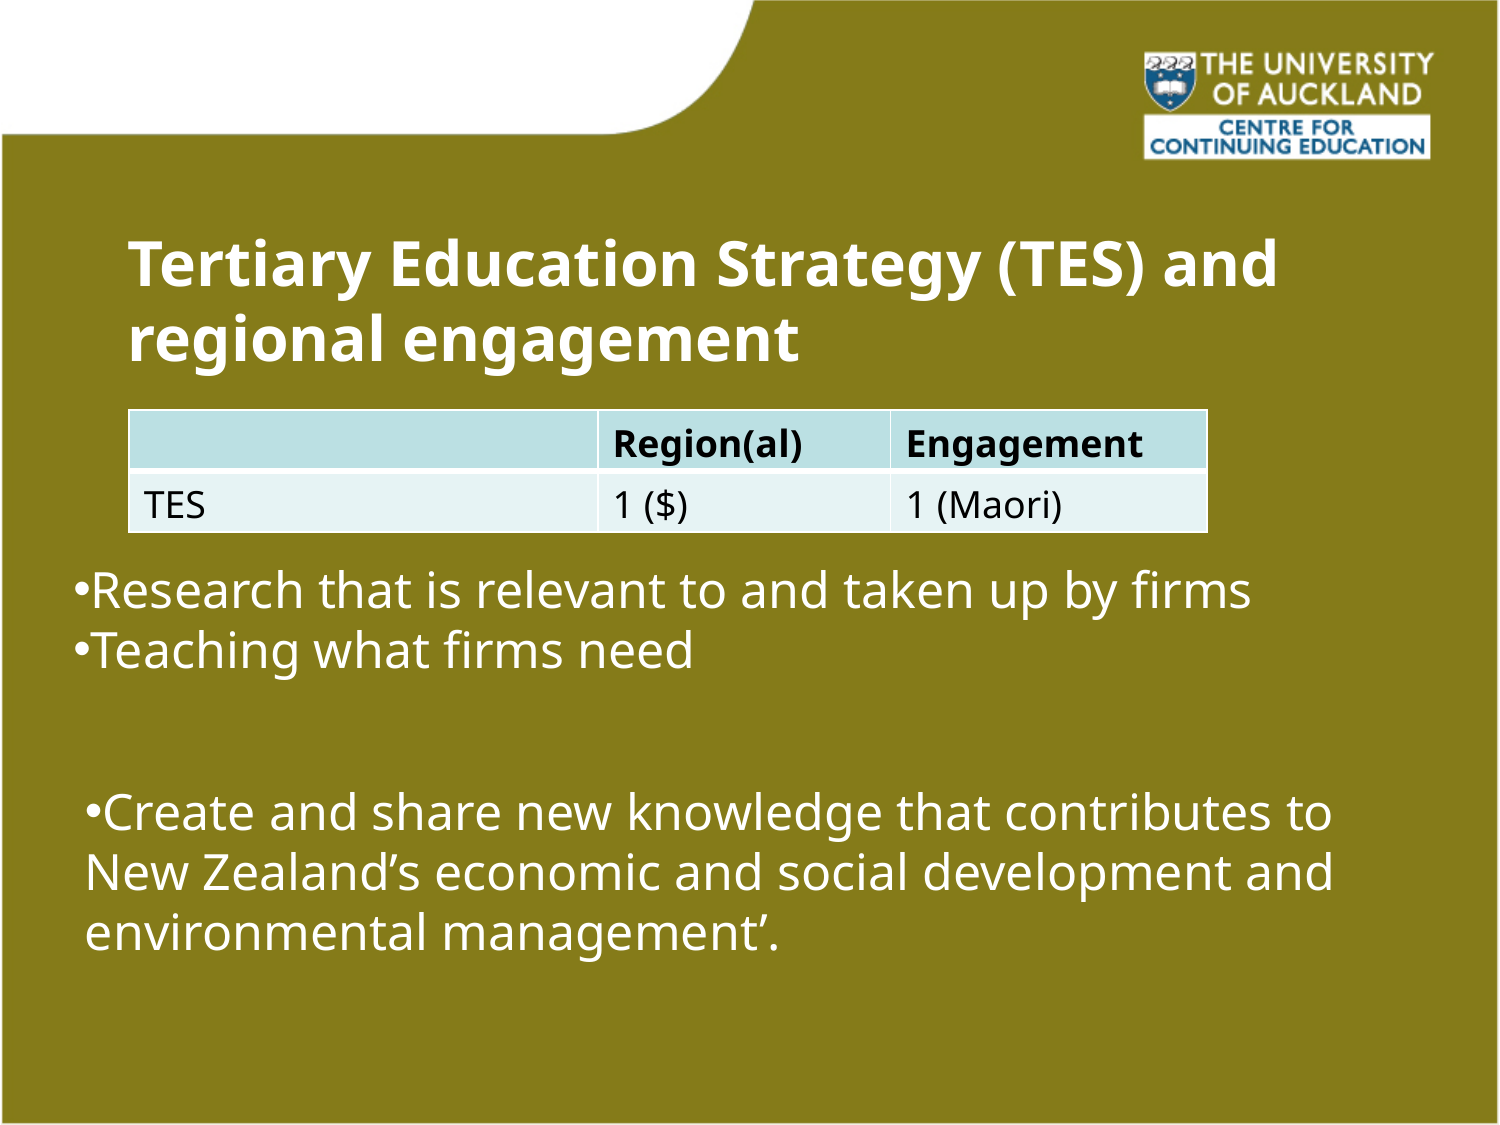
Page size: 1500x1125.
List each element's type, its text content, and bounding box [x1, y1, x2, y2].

table_cell 1 (Maori) [891, 474, 1206, 531]
text_box Create and share new knowledge that contributes to New Zealand’s economic and social development and environmental management’. [70, 773, 1360, 969]
table_cell TES [130, 474, 597, 531]
table_header Engagement [891, 411, 1206, 468]
title Tertiary Education Strategy (TES) and regional engagement [112, 199, 1442, 399]
table_header [130, 411, 597, 468]
table_header Region(al) [599, 411, 890, 468]
text_box Research that is relevant to and taken up by firms Teaching what firms need [58, 550, 1325, 836]
text_box [93, 456, 1405, 727]
picture [1, 0, 1499, 1125]
table_cell 1 ($) [599, 474, 890, 531]
